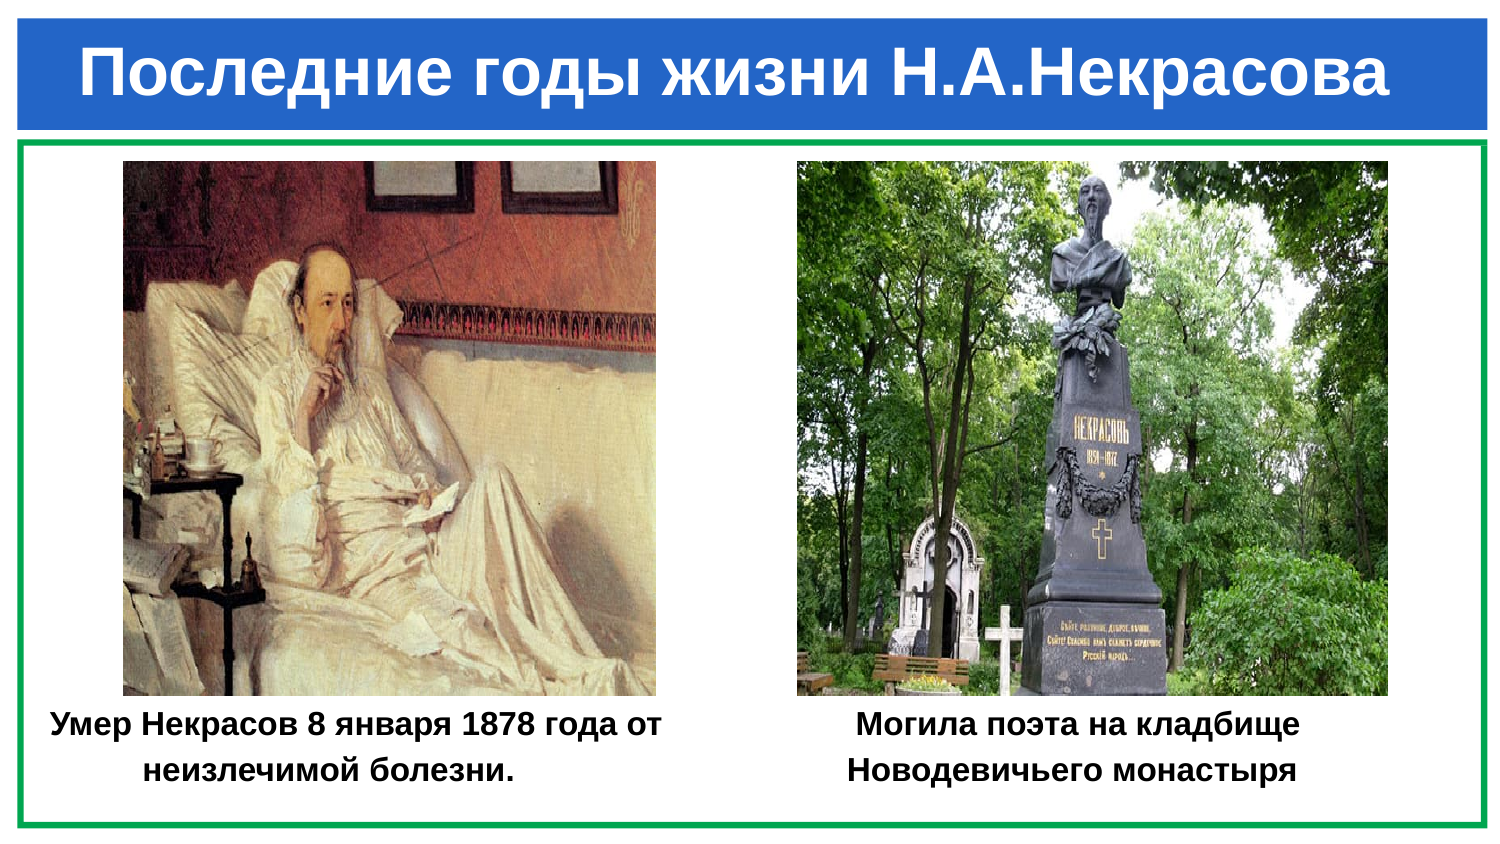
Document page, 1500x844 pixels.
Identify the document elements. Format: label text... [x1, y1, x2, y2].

text_box Умер Некрасов 8 января 1878 года от Могила поэта на кладбище неизлечимой болезни. Новодевичьего монастыря [35, 667, 1477, 796]
title Последние годы жизни Н.А.Некрасова [78, 26, 1422, 110]
picture [796, 161, 1389, 697]
picture [123, 161, 656, 697]
